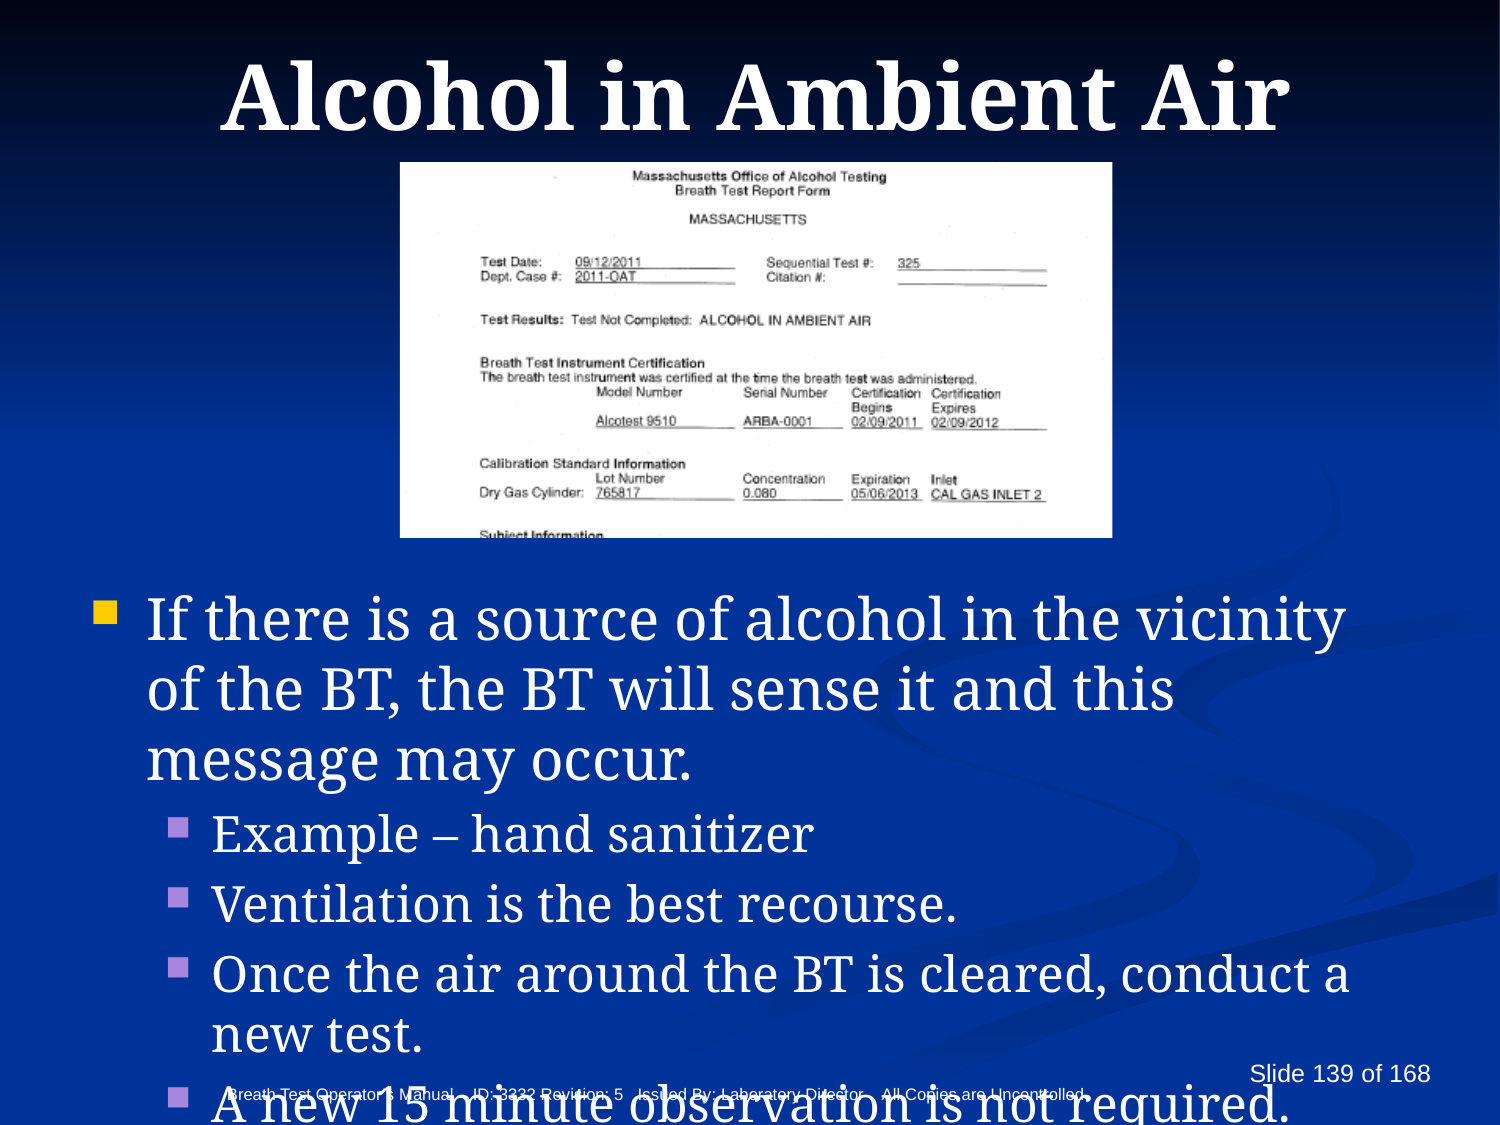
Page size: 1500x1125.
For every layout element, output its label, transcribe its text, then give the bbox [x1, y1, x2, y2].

footer Breath Test Operator’s Manual ID: 3332 Revision: 5 Issued By: Laboratory Director All Copies are Uncontrolled [74, 1032, 1238, 1112]
title Alcohol in Ambient Air [80, 37, 1432, 151]
list If there is a source of alcohol in the vicinity of the BT, the BT will sense it and this message may occur. Example – hand sanitizer Ventilation is the best recourse. Once the air around the BT is cleared, conduct a new test. A new 15 minute observation is not required. [74, 574, 1426, 963]
picture [399, 162, 1113, 538]
